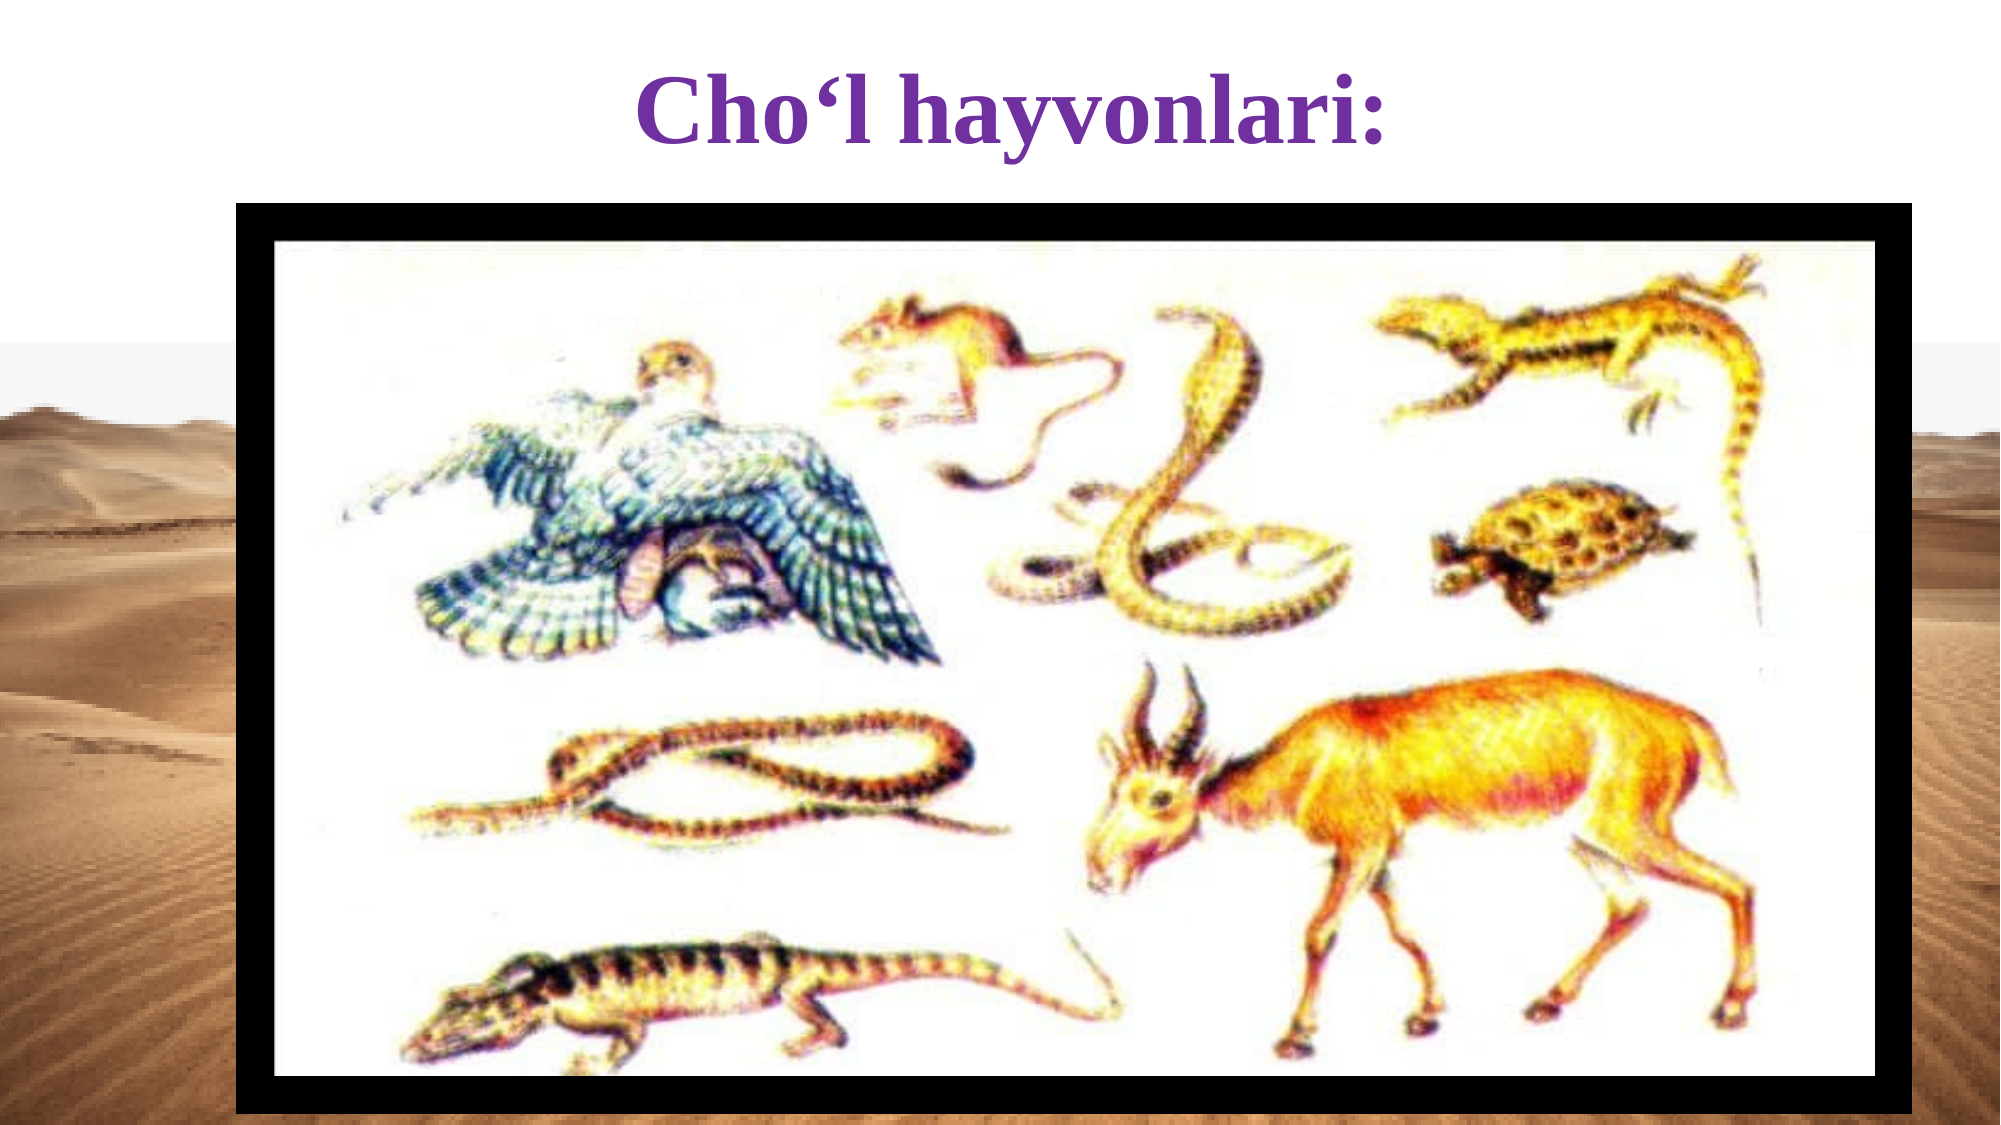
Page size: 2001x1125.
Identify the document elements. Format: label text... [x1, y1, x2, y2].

text_box Cho‘l hayvonlari: [66, 36, 1959, 172]
picture [0, 240, 2000, 1125]
